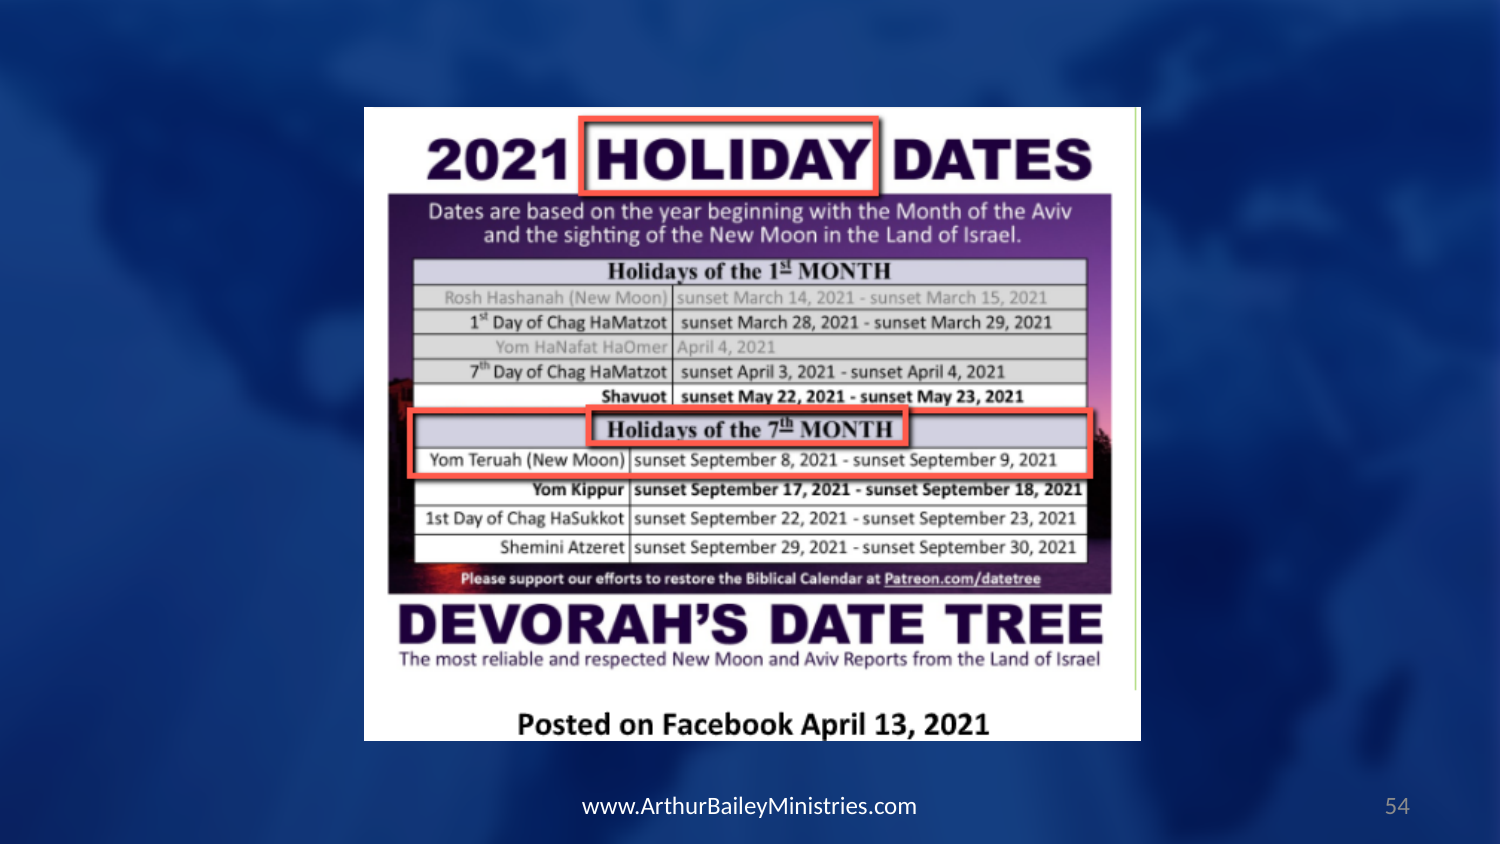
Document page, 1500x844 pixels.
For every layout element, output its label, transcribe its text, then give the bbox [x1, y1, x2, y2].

footer www.ArthurBaileyMinistries.com [512, 782, 988, 827]
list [364, 107, 1141, 741]
slide_number 54 [1074, 782, 1425, 827]
picture [0, 0, 1500, 844]
